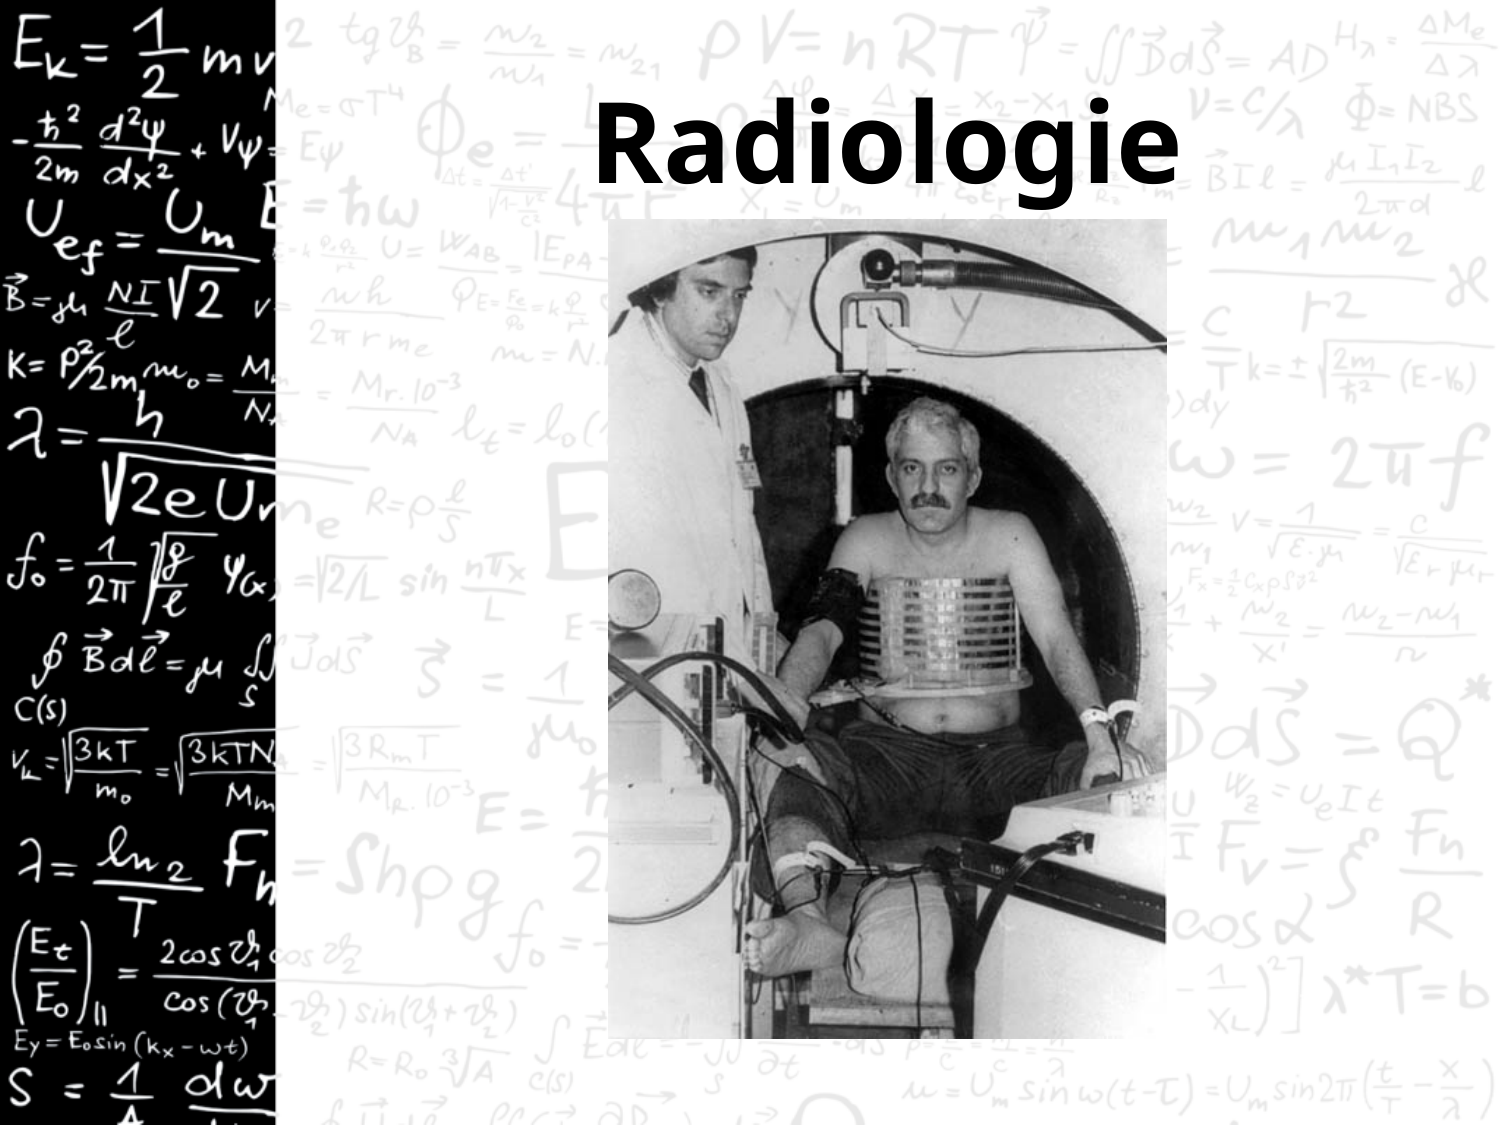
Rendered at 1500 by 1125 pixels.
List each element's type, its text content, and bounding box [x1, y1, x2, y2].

picture [0, 0, 1500, 1125]
title Radiologie [312, 45, 1461, 233]
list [607, 219, 1168, 1039]
